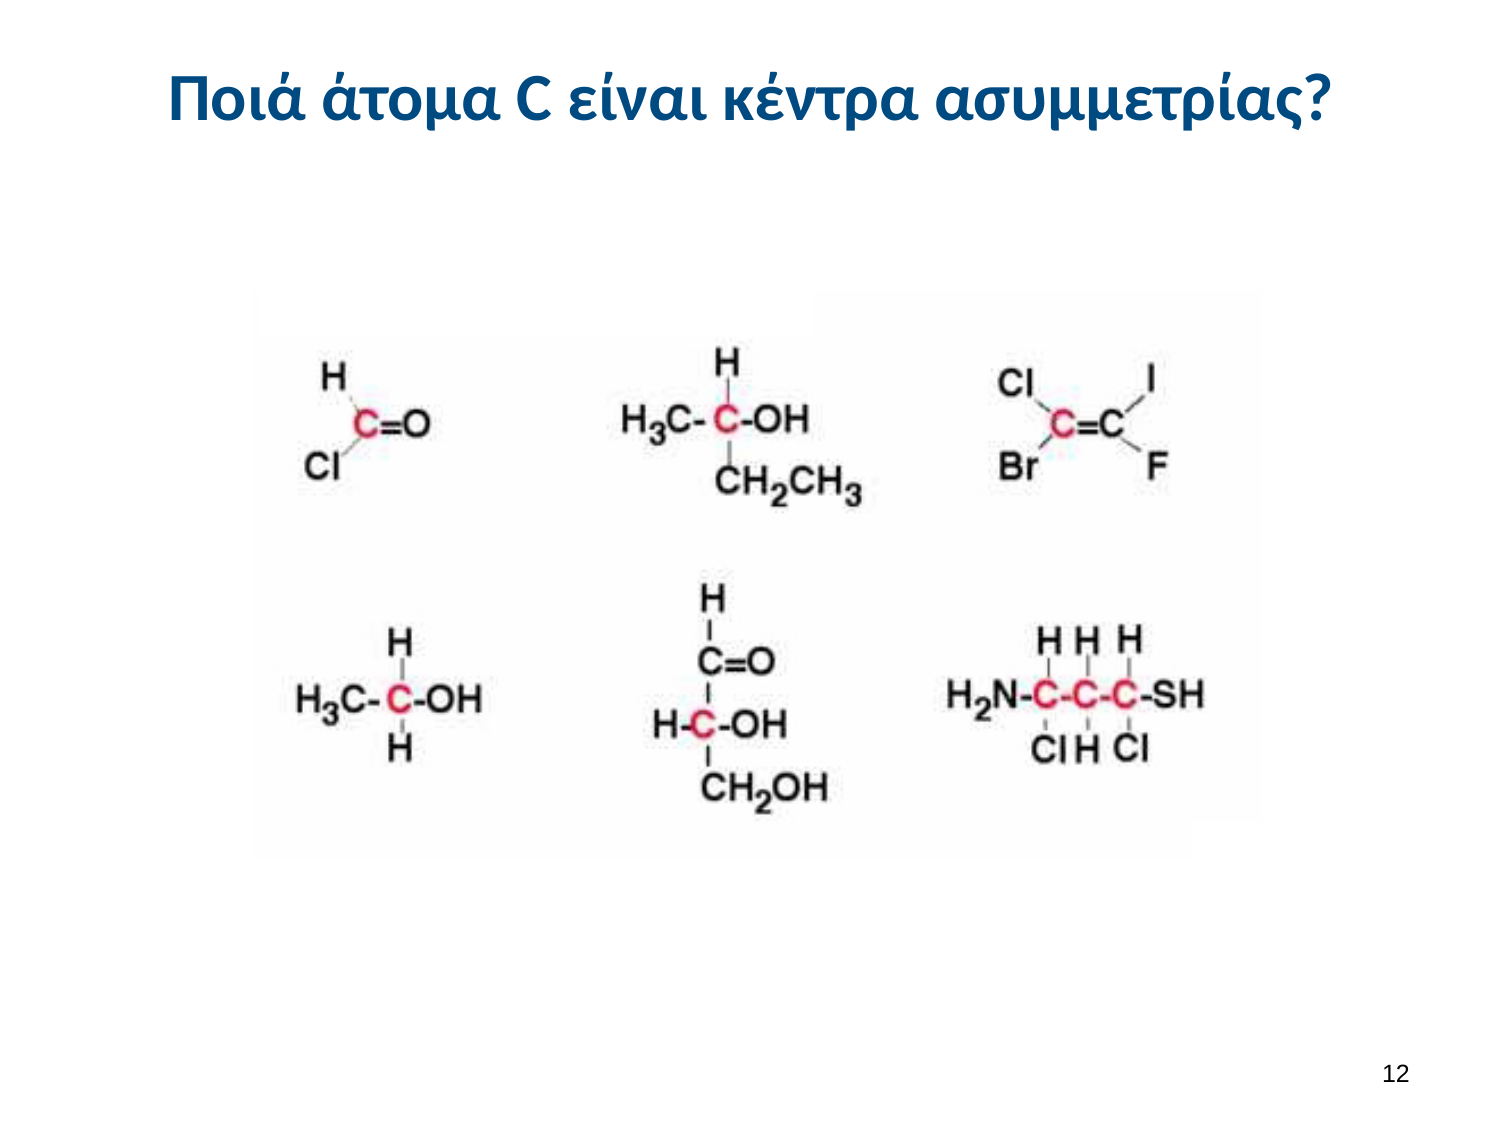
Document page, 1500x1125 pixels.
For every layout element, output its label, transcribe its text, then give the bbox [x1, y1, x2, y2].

title Ποιά άτομα C είναι κέντρα ασυμμετρίας? [76, 19, 1427, 169]
slide_number 11 [1074, 1042, 1425, 1103]
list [253, 290, 1262, 858]
